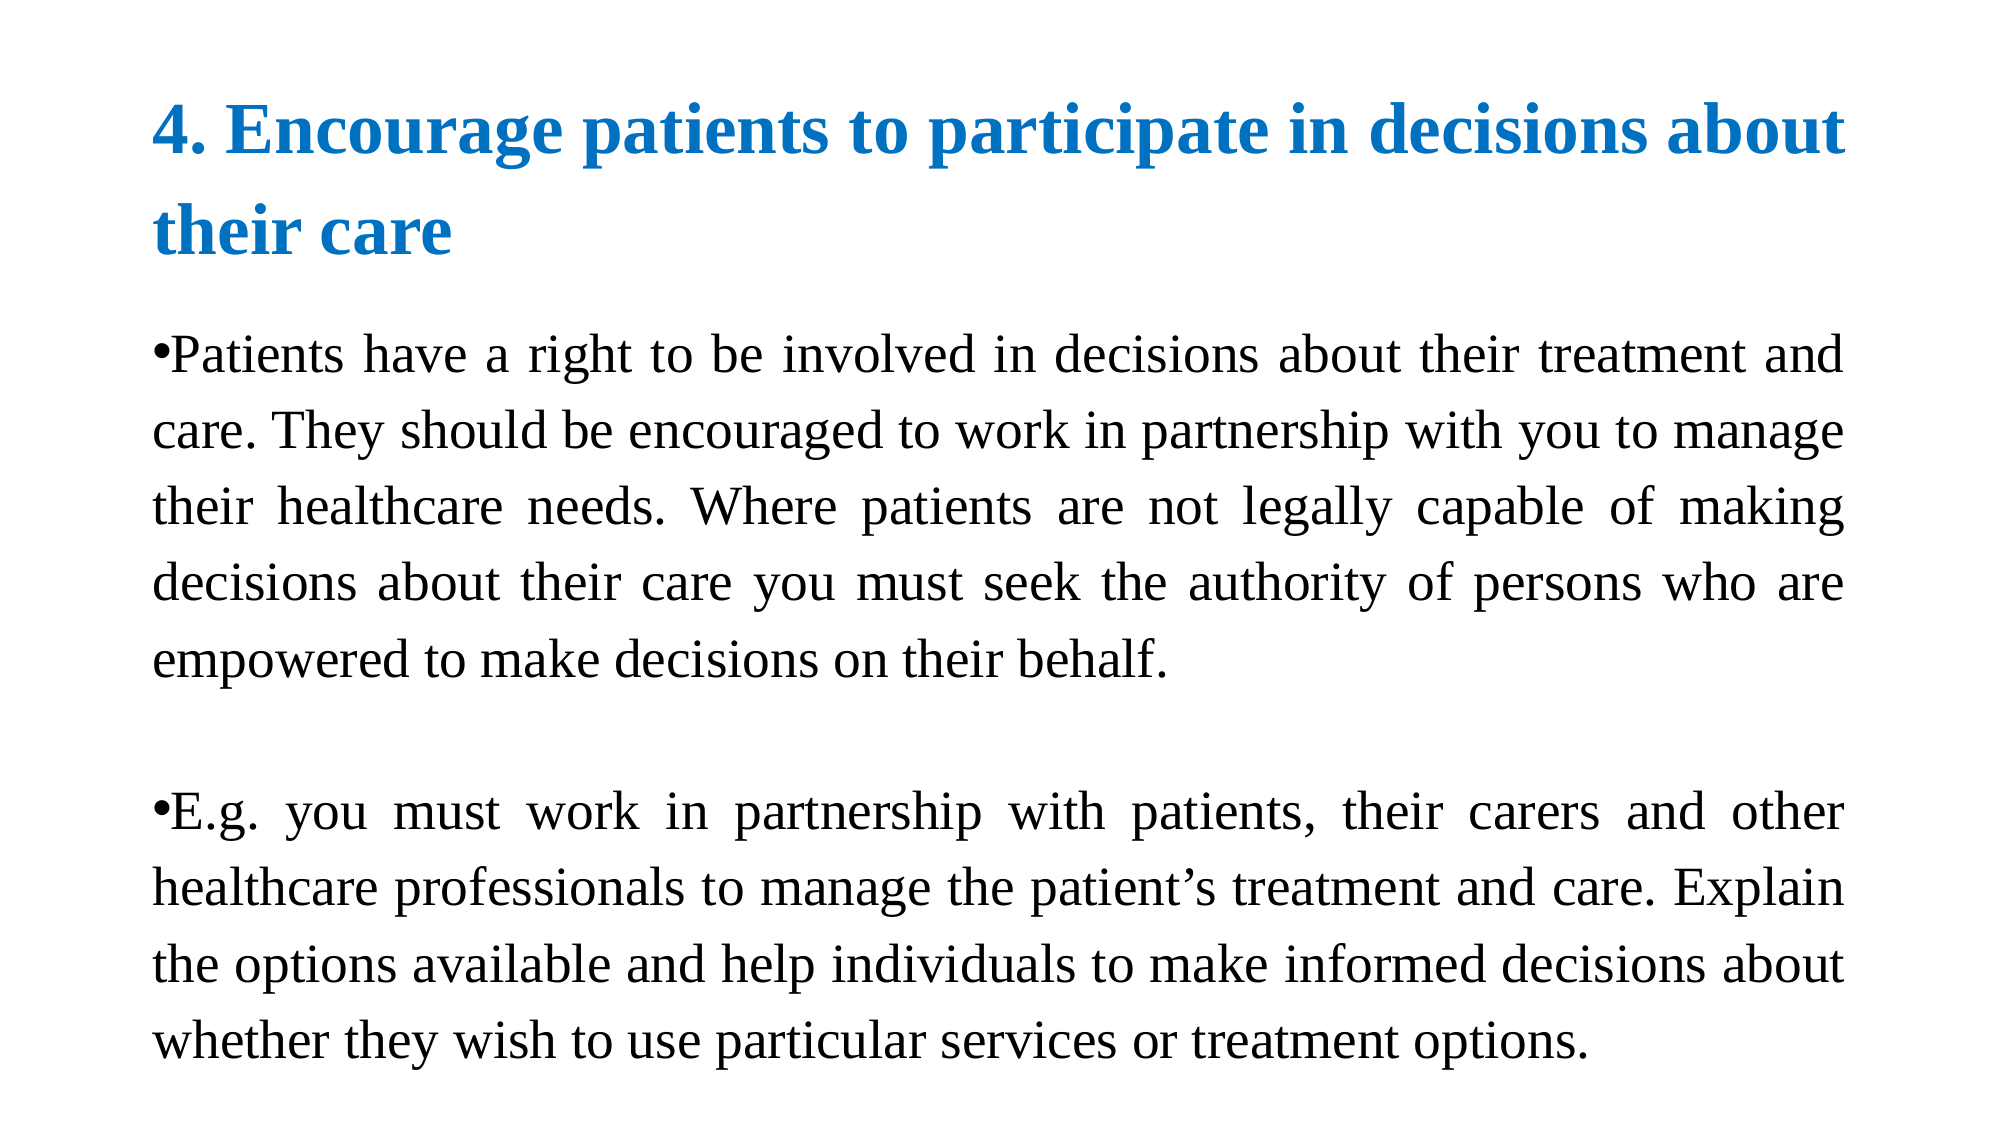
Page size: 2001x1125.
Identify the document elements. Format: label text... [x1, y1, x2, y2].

title 4. Encourage patients to participate in decisions about their care [137, 59, 1863, 278]
list Patients have a right to be involved in decisions about their treatment and care. They should be encouraged to work in partnership with you to manage their healthcare needs. Where patients are not legally capable of making decisions about their care you must seek the authority of persons who are empowered to make decisions on their behalf. E.g. you must work in partnership with patients, their carers and other healthcare professionals to manage the patient’s treatment and care. Explain the options available and help individuals to make informed decisions about whether they wish to use particular services or treatment options. [137, 299, 1863, 1125]
